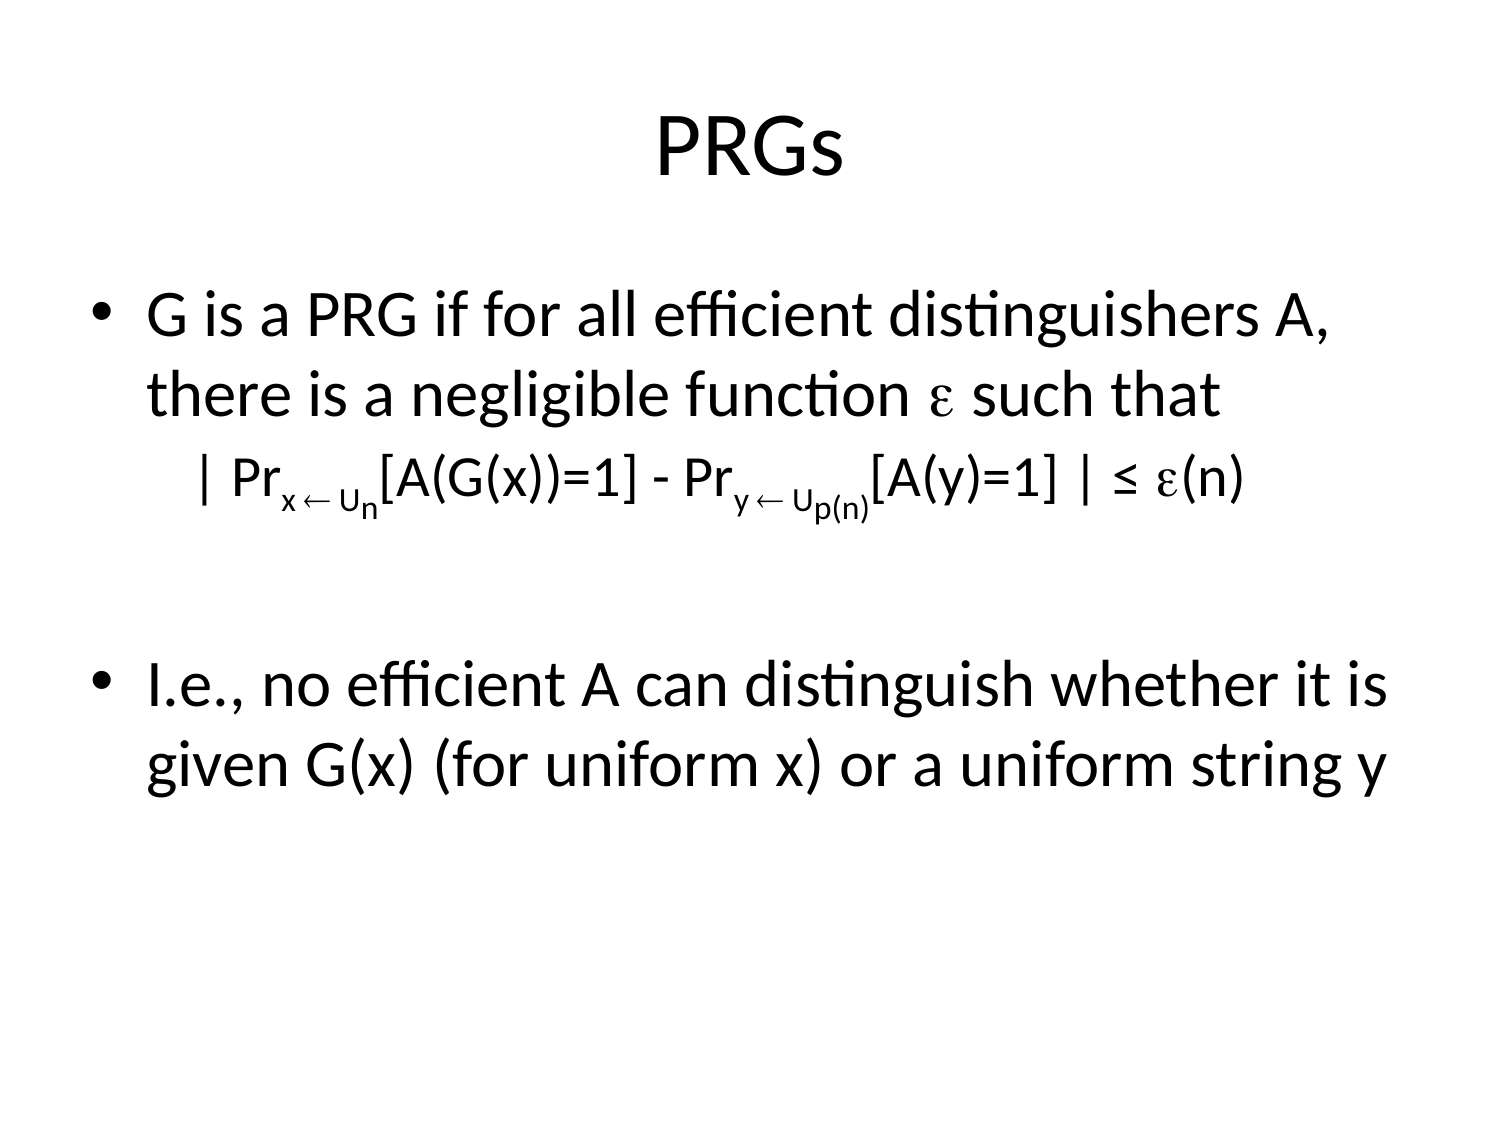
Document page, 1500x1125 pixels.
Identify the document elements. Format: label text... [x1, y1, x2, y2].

title PRGs [75, 45, 1425, 233]
list G is a PRG if for all efficient distinguishers A, there is a negligible function  such that | Prx  Un[A(G(x))=1] - Pry  Up(n)[A(y)=1] | ≤ (n) I.e., no efficient A can distinguish whether it is given G(x) (for uniform x) or a uniform string y [75, 262, 1450, 1005]
